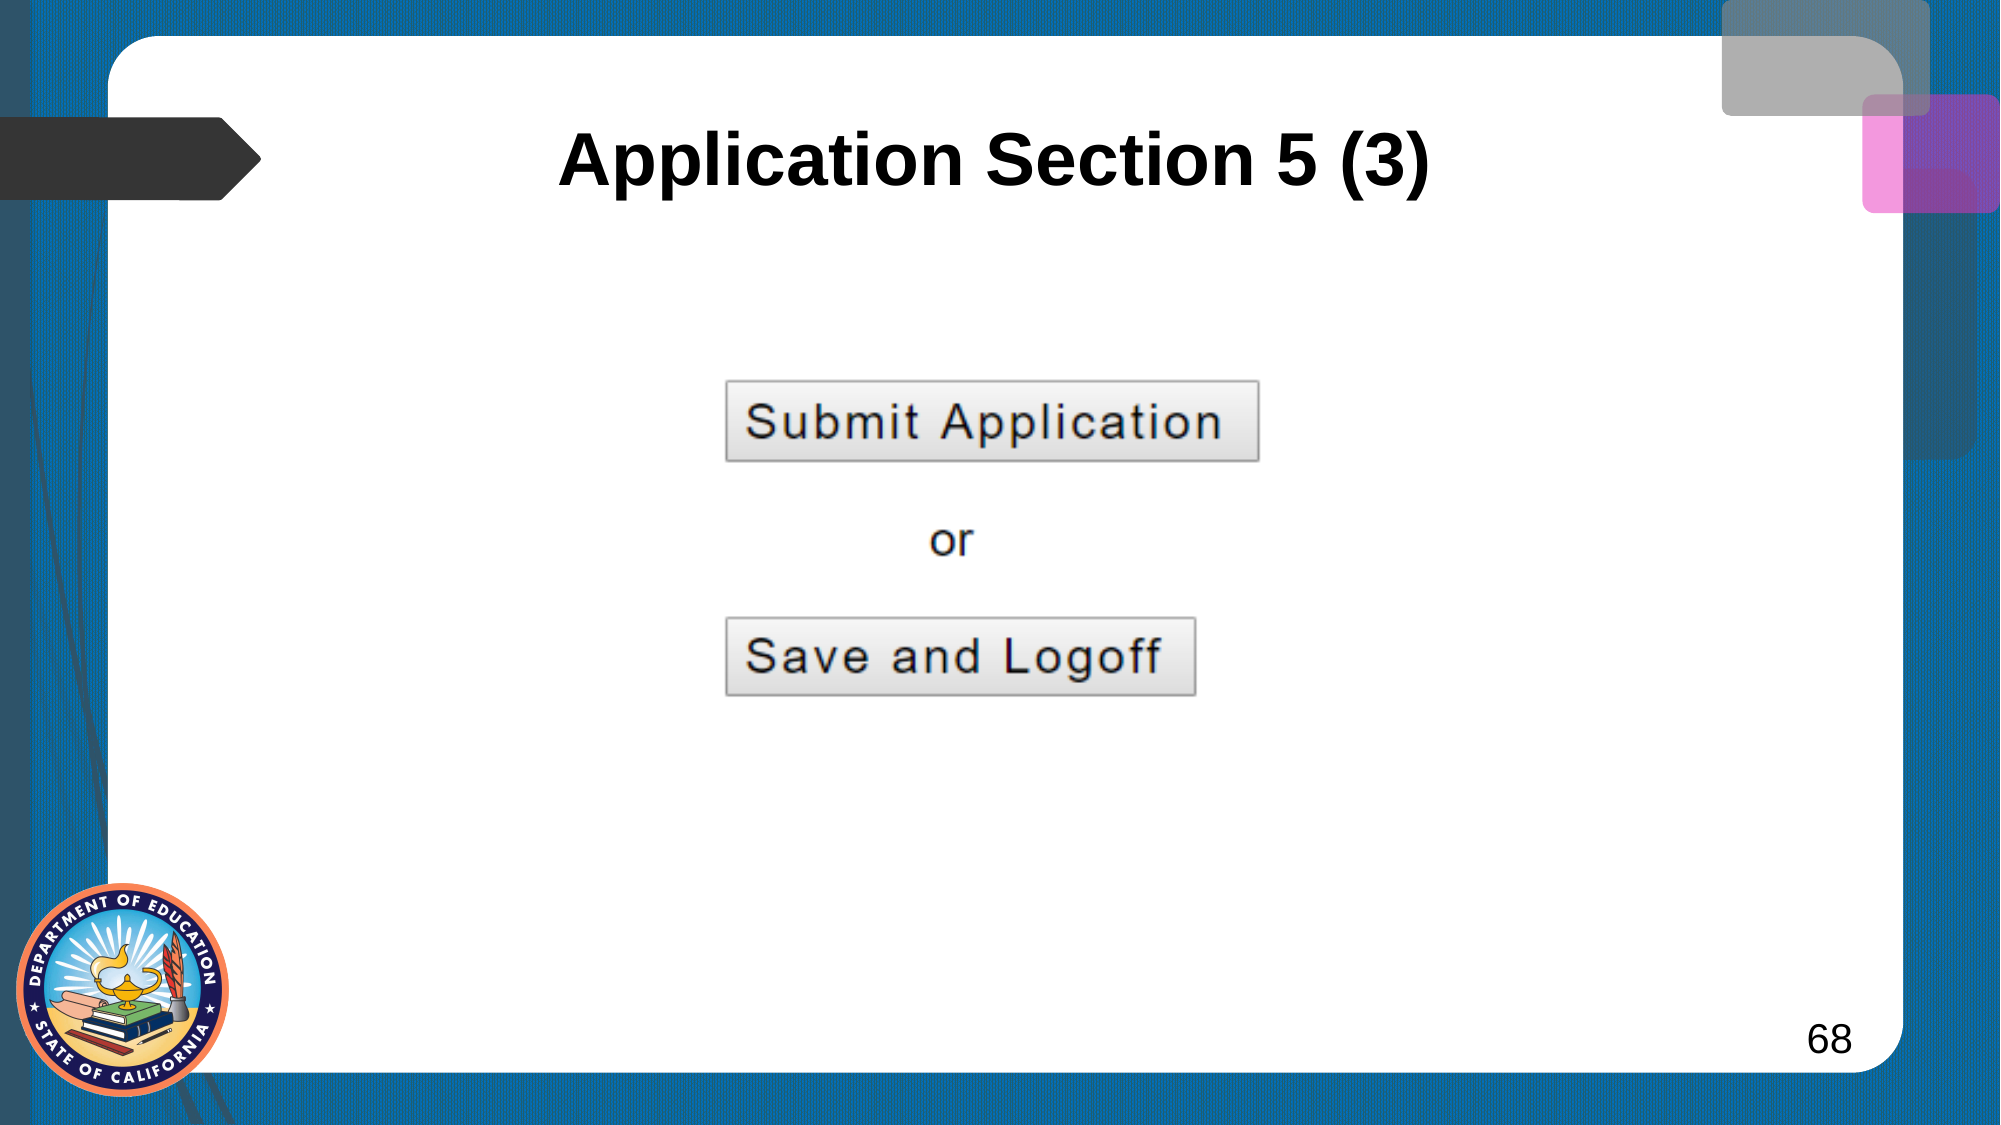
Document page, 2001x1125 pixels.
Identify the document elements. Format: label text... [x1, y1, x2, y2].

title Application Section 5 (3) [267, 102, 1722, 225]
picture [16, 883, 229, 1097]
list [681, 291, 1308, 834]
